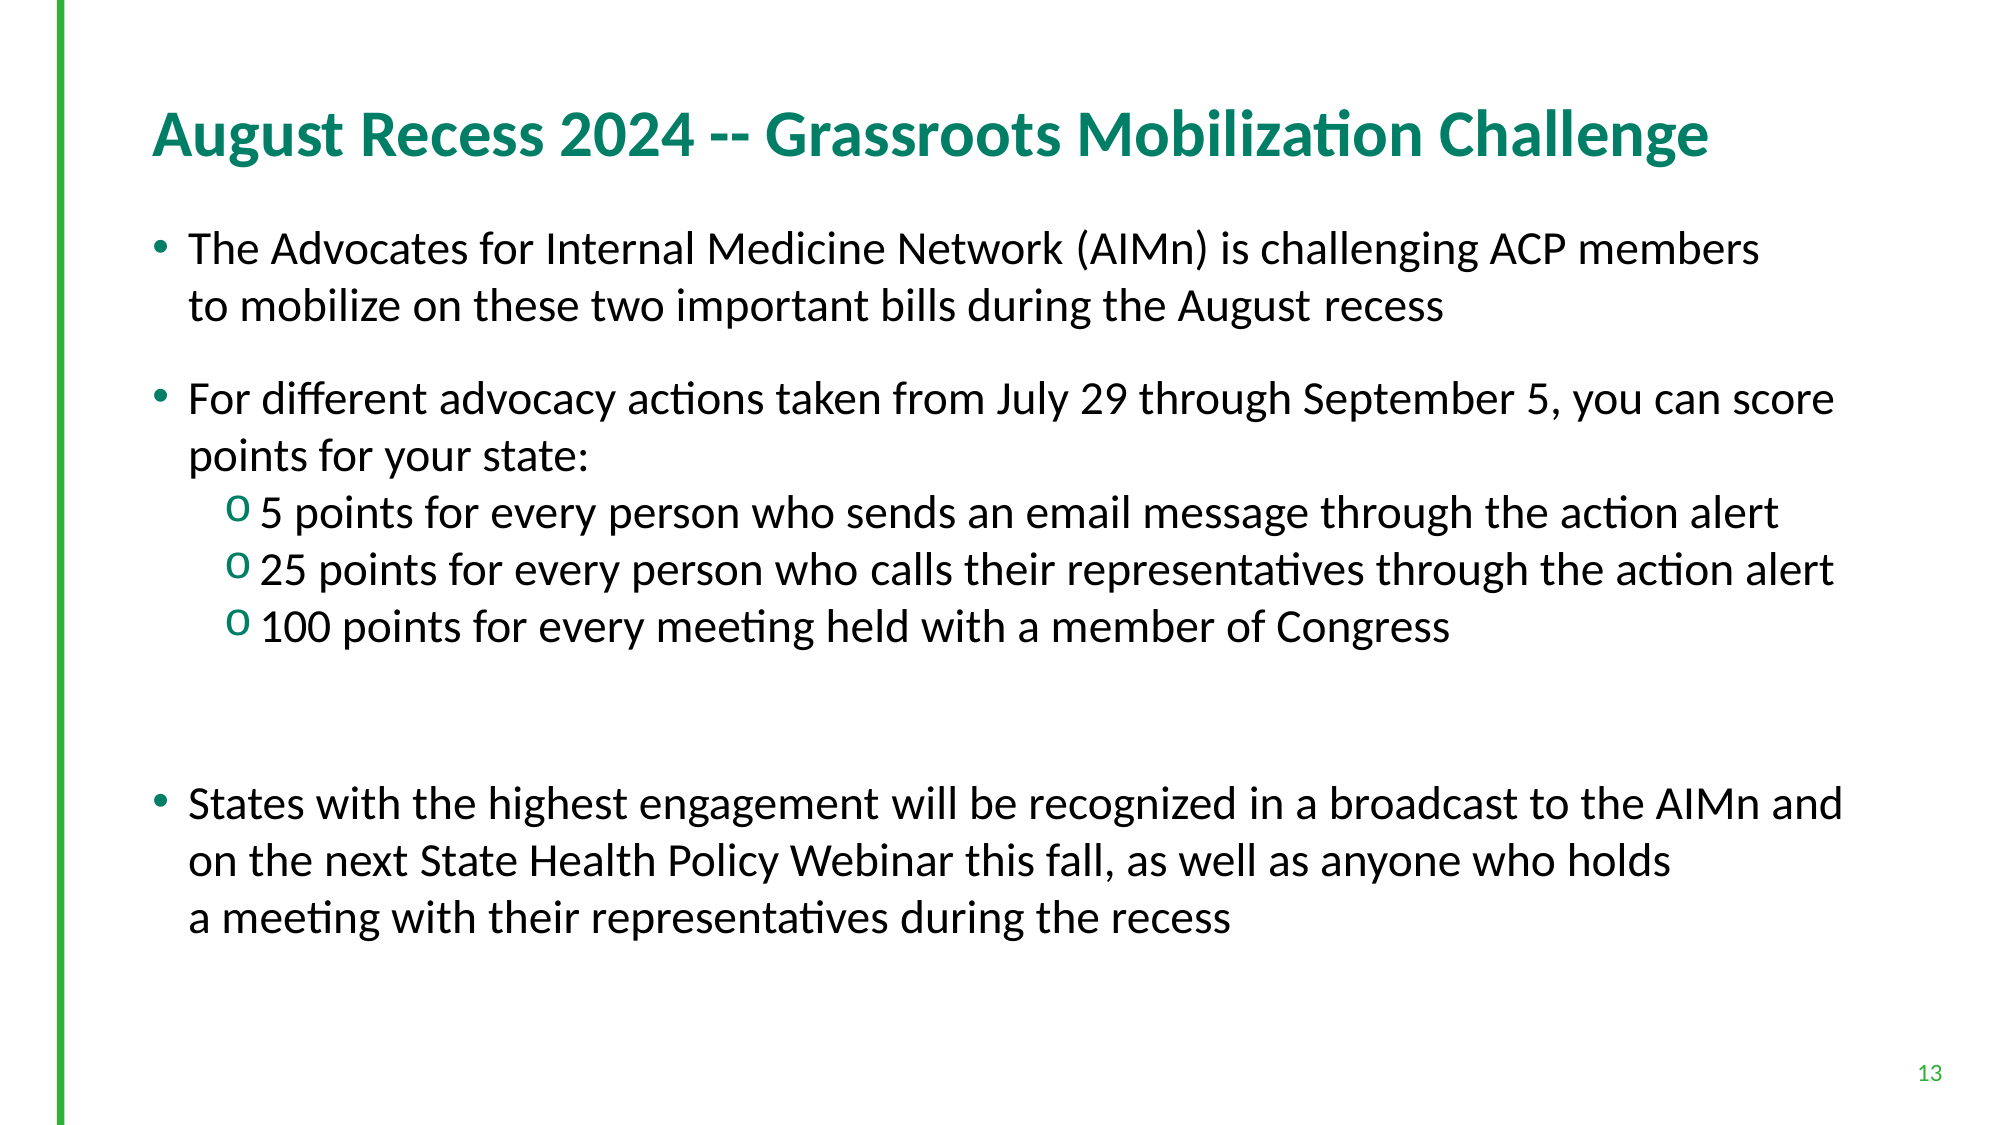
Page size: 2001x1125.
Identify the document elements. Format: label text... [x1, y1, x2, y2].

slide_number 13 [1434, 1048, 1958, 1094]
list The Advocates for Internal Medicine Network (AIMn) is challenging ACP members to mobilize on these two important bills during the August recess For different advocacy actions taken from July 29 through September 5, you can score points for your state: 5 points for every person who sends an email message through the action alert 25 points for every person who calls their representatives through the action alert 100 points for every meeting held with a member of Congress States with the highest engagement will be recognized in a broadcast to the AIMn and on the next State Health Policy Webinar this fall, as well as anyone who holds a meeting with their representatives during the recess [137, 209, 1863, 1014]
title August Recess 2024 -- Grassroots Mobilization Challenge [137, 59, 1863, 209]
